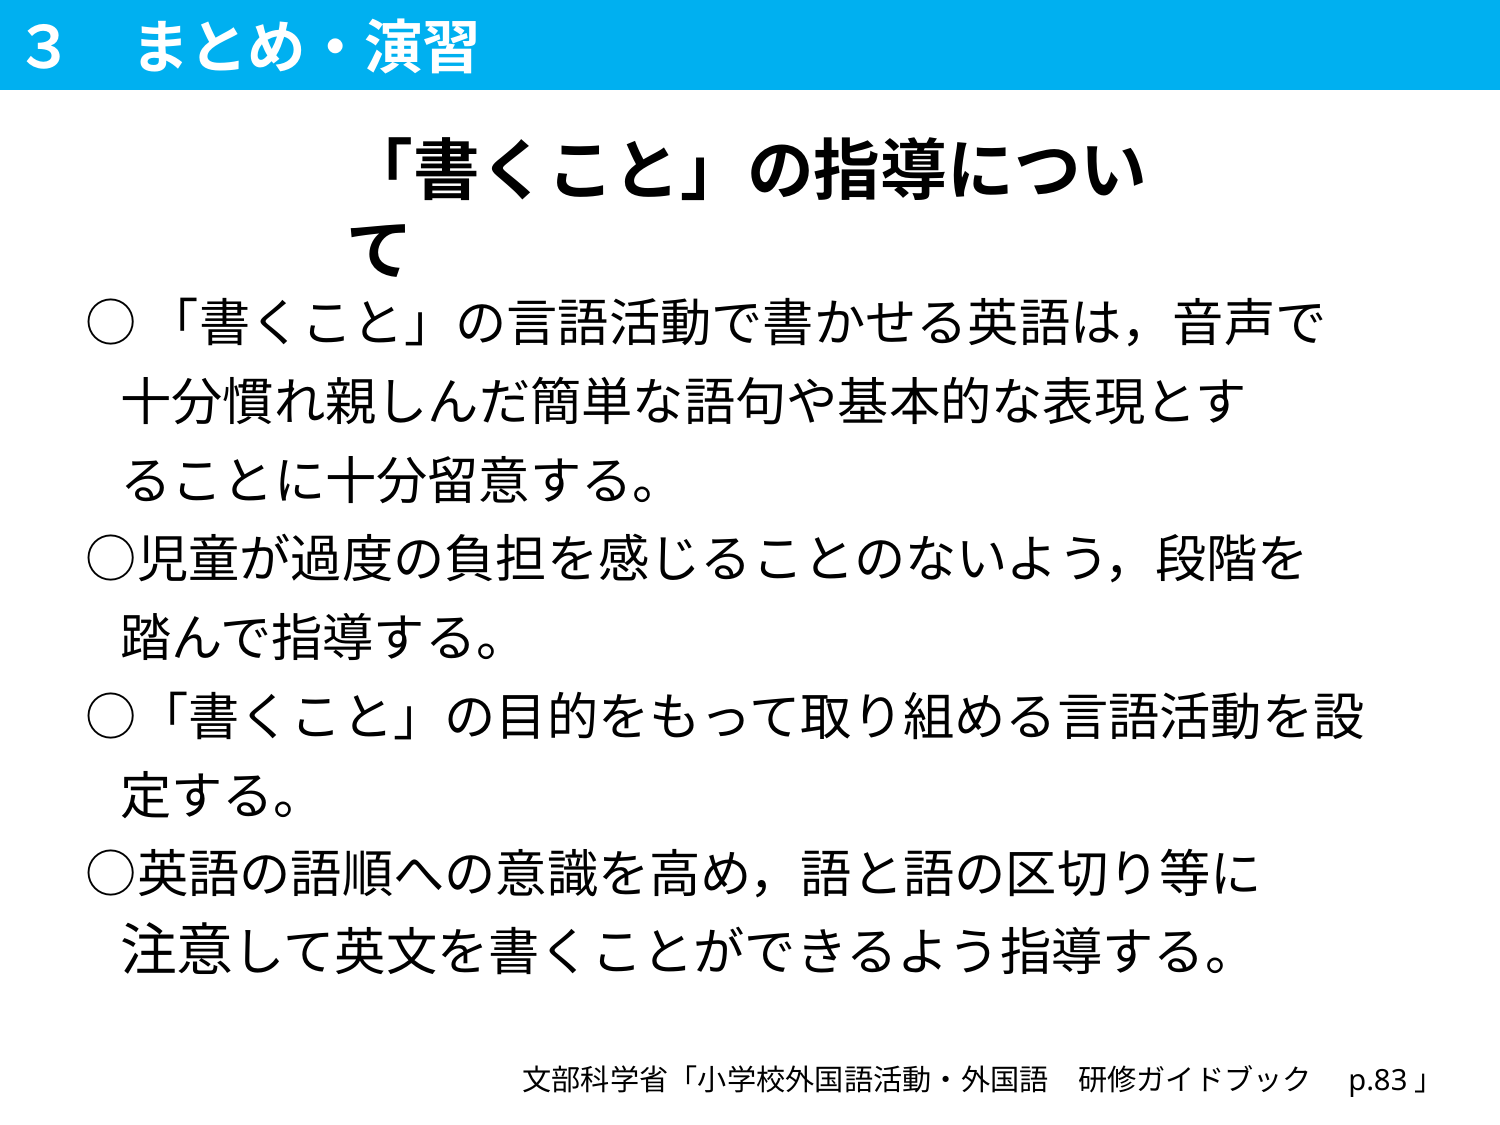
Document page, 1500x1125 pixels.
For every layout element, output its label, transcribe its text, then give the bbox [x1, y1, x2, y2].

text_box ３ まとめ・演習 [0, 0, 1500, 90]
title ○「書くこと」の言語活動で書かせる英語は，音声で 十分慣れ親しんだ簡単な語句や基本的な表現とす ることに十分留意する。 ○児童が過度の負担を感じることのないよう，段階を 踏んで指導する。 ○「書くこと」の目的をもって取り組める言語活動を設 定する。 ○英語の語順への意識を高め，語と語の区切り等に 注意して英文を書くことができるよう指導する。 [70, 184, 1430, 1054]
text_box 「書くこと」の指導について [332, 120, 1168, 296]
text_box 文部科学省「小学校外国語活動・外国語 研修ガイドブック p.83」 [41, 1054, 1459, 1125]
